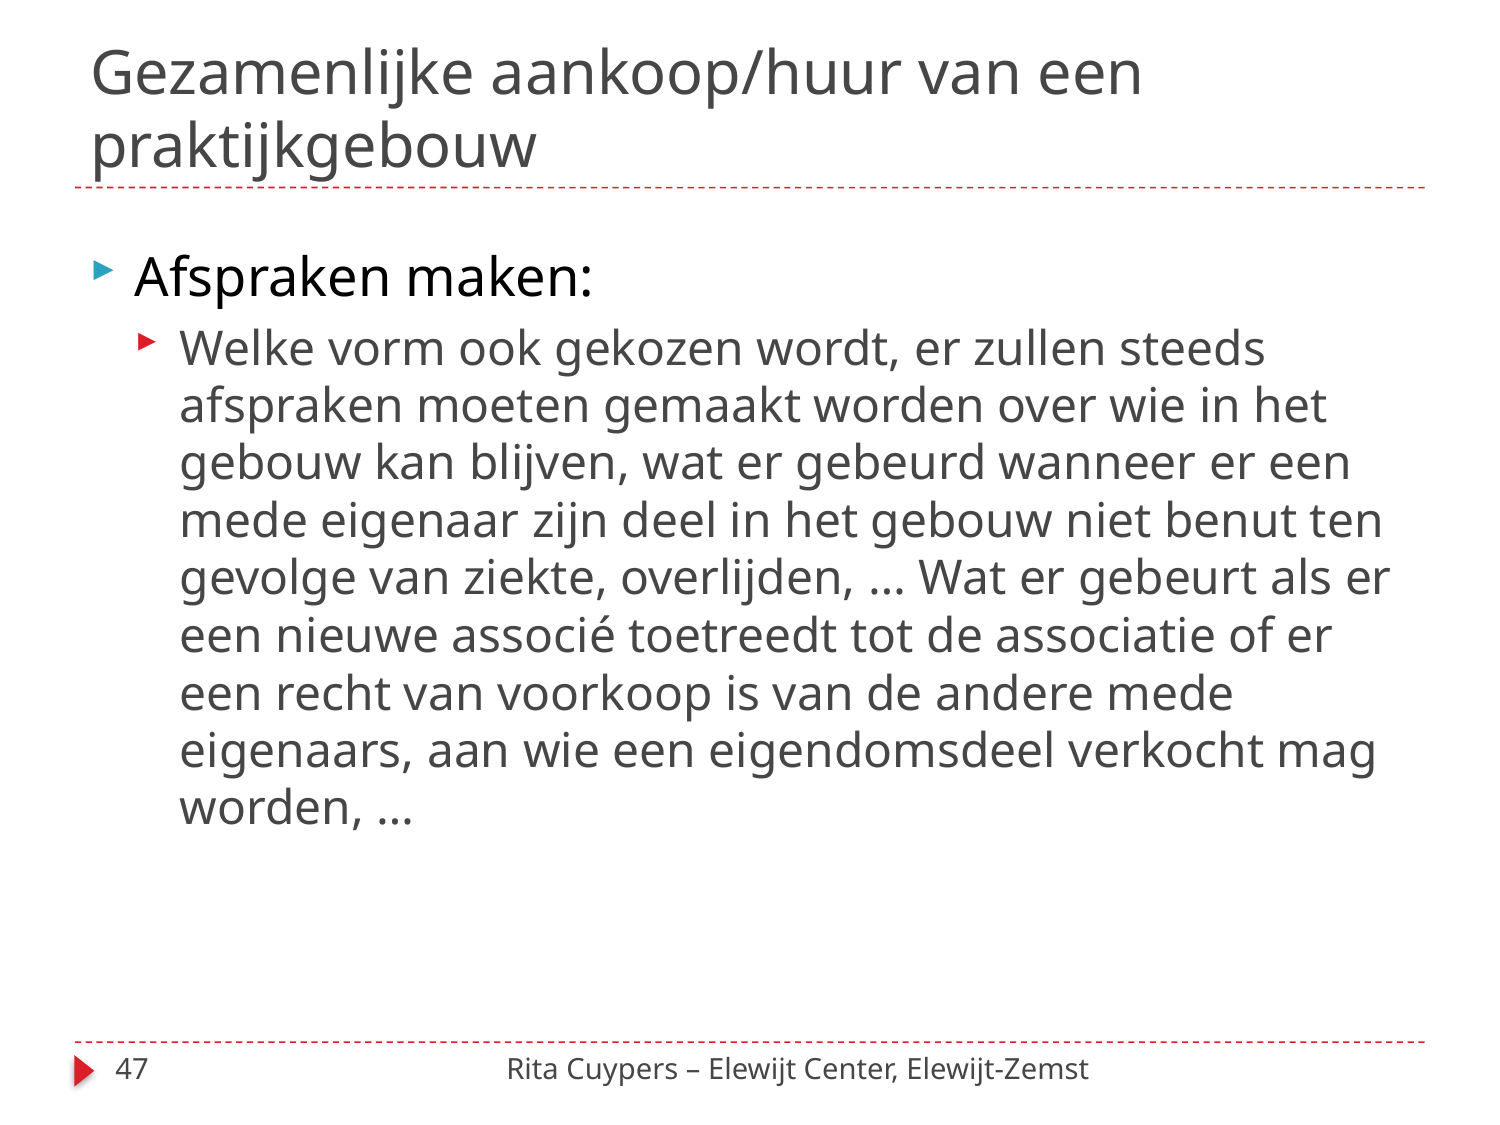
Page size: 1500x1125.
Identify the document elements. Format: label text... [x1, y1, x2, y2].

slide_number 47 [100, 1042, 426, 1103]
title Gezamenlijke aankoop/huur van een praktijkgebouw [74, 24, 1426, 188]
list Afspraken maken: Welke vorm ook gekozen wordt, er zullen steeds afspraken moeten gemaakt worden over wie in het gebouw kan blijven, wat er gebeurd wanneer er een mede eigenaar zijn deel in het gebouw niet benut ten gevolge van ziekte, overlijden, … Wat er gebeurt als er een nieuwe associé toetreedt tot de associatie of er een recht van voorkoop is van de andere mede eigenaars, aan wie een eigendomsdeel verkocht mag worden, … [74, 234, 1426, 1011]
footer Rita Cuypers – Elewijt Center, Elewijt-Zemst [475, 1042, 1105, 1103]
